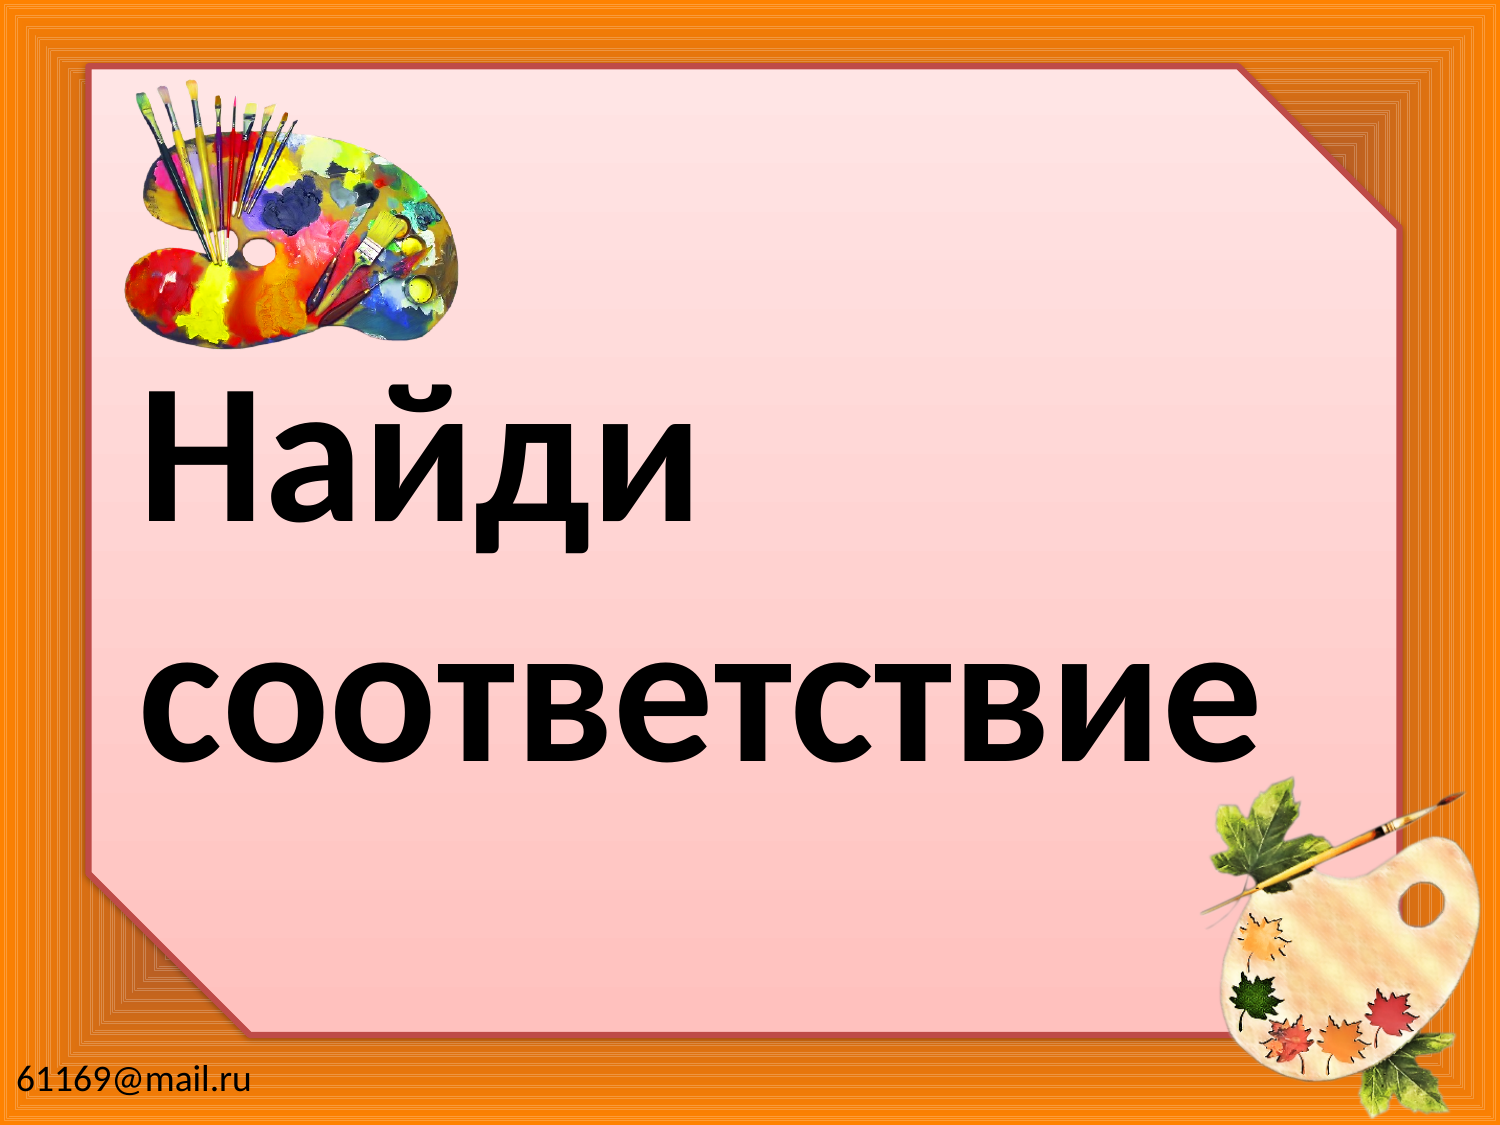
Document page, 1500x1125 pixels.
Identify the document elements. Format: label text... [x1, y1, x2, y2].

text_box Найди соответствие [123, 314, 1388, 810]
picture [123, 78, 459, 314]
picture [1198, 774, 1483, 1121]
